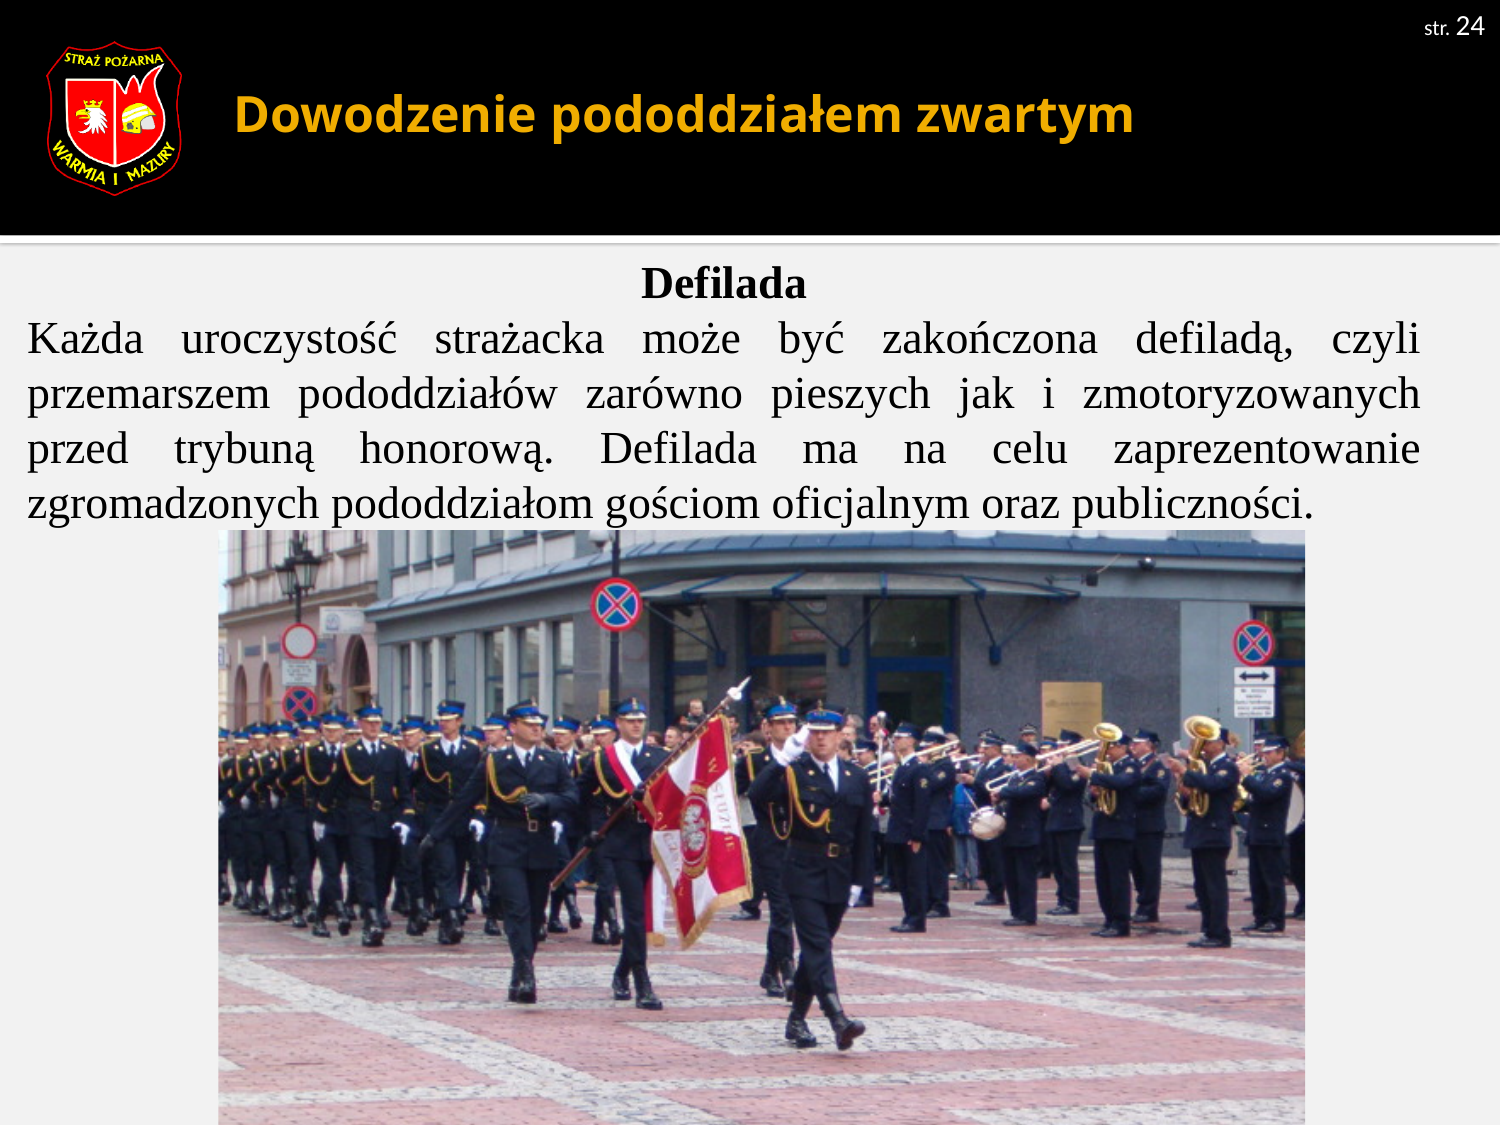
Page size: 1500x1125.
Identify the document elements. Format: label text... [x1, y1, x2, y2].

text_box Defilada Każda uroczystość strażacka może być zakończona defiladą, czyli przemarszem pododdziałów zarówno pieszych jak i zmotoryzowanych przed trybuną honorową. Defilada ma na celu zaprezentowanie zgromadzonych pododdziałom gościom oficjalnym oraz publiczności. [12, 245, 1437, 535]
picture [218, 530, 1306, 1125]
title Dowodzenie pododdziałem zwartym [218, 41, 1388, 185]
picture [46, 41, 182, 196]
slide_number str. 24 [1404, 0, 1500, 41]
